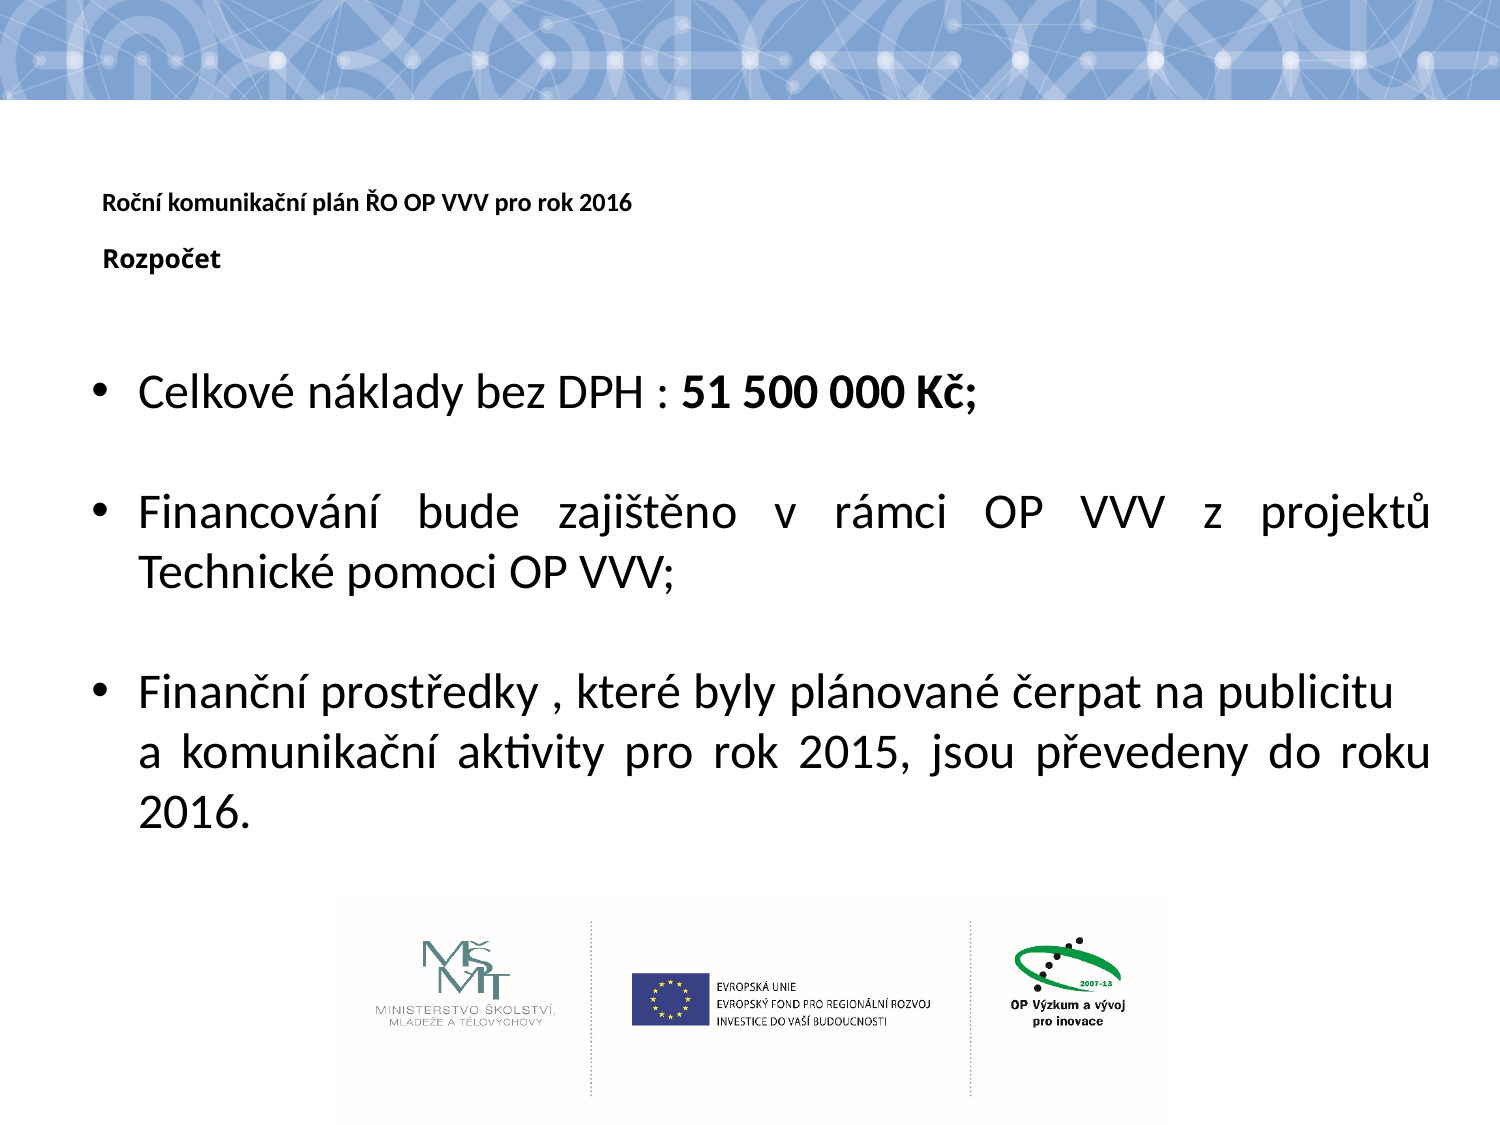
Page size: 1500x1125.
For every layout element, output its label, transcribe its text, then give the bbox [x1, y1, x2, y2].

text_box Celkové náklady bez DPH : 51 500 000 Kč; Financování bude zajištěno v rámci OP VVV z projektů Technické pomoci OP VVV; Finanční prostředky , které byly plánované čerpat na publicitu a komunikační aktivity pro rok 2015, jsou převedeny do roku 2016. [76, 231, 1448, 907]
title Roční komunikační plán ŘO OP VVV pro rok 2016 Rozpočet [86, 181, 1437, 231]
picture [0, 0, 1500, 100]
picture [334, 907, 1166, 1125]
